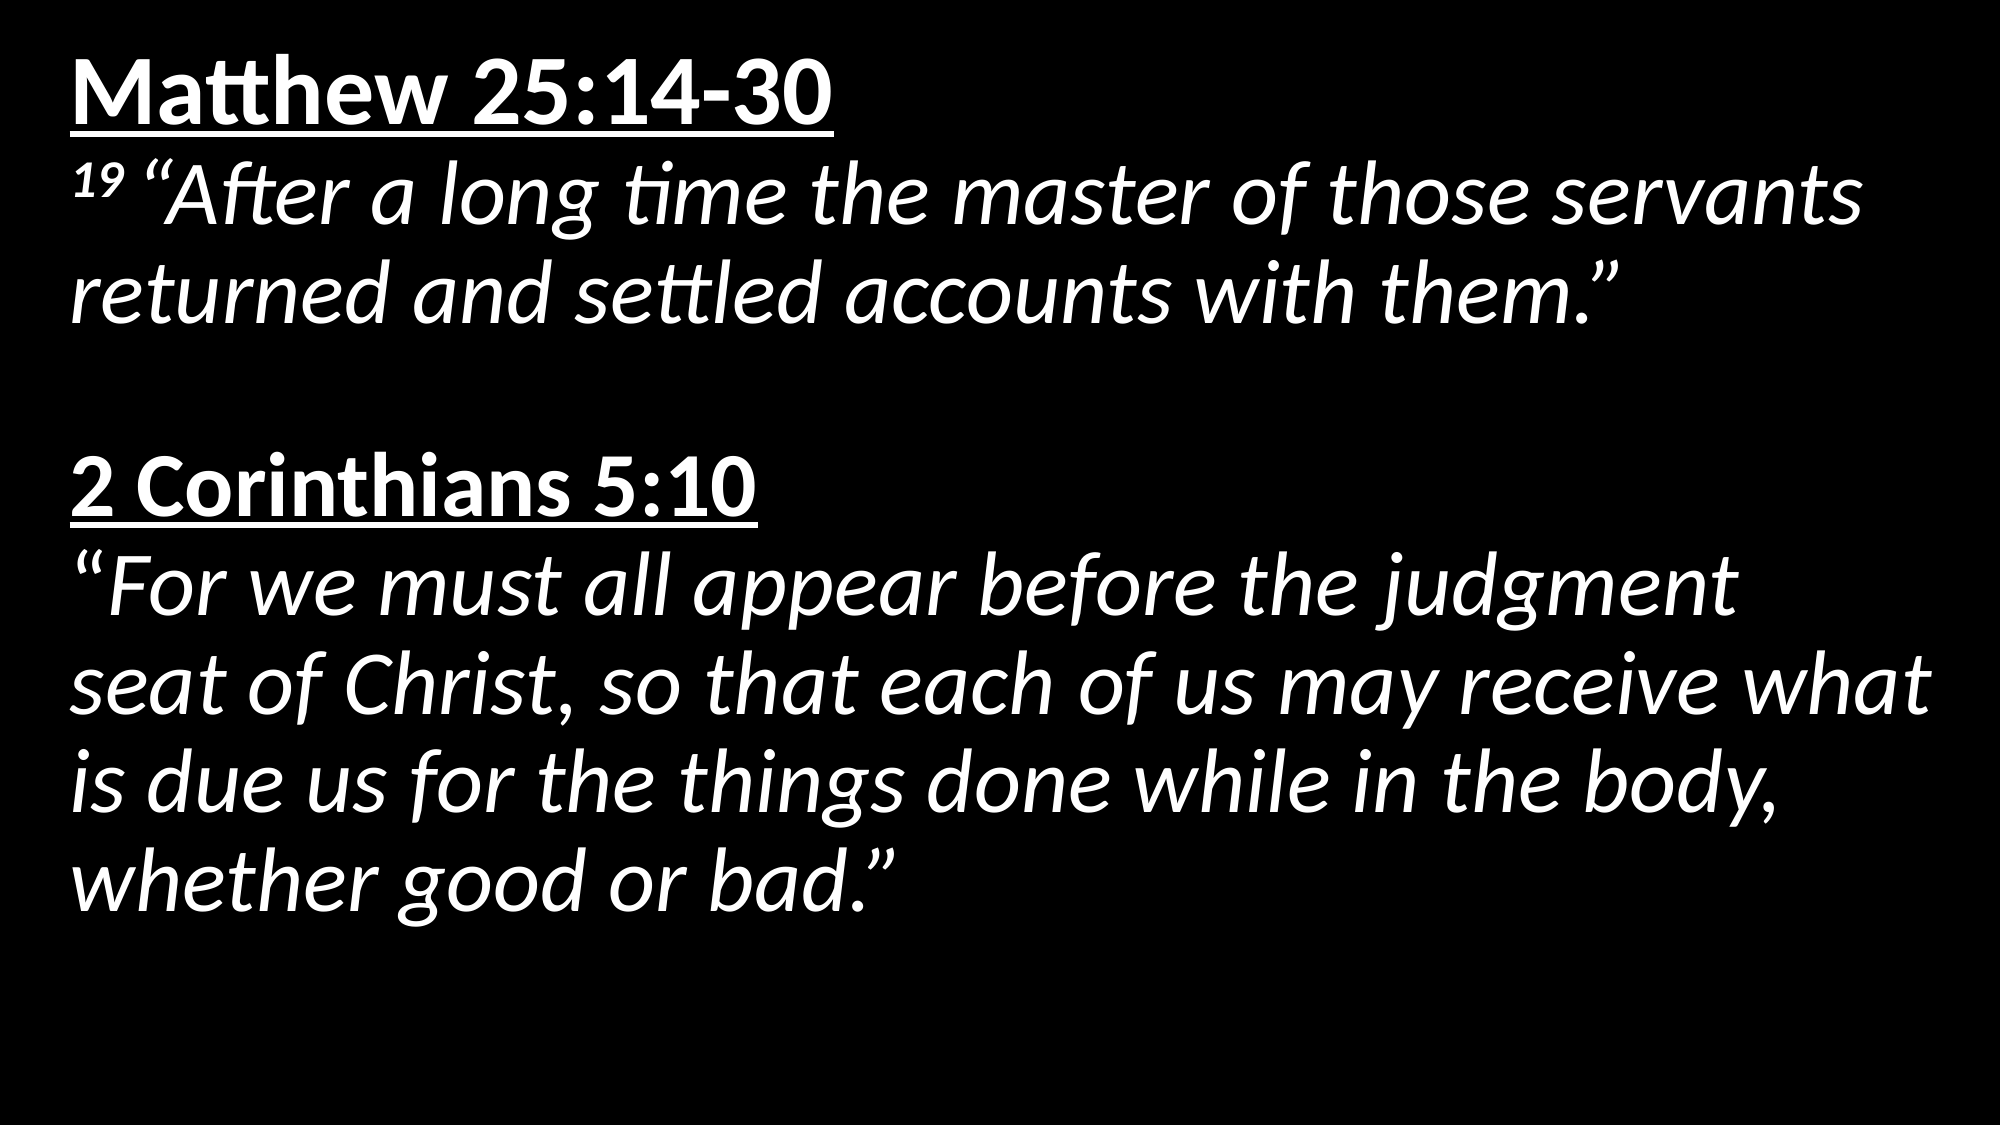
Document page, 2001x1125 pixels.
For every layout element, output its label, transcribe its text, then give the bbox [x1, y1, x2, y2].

text_box 2 Corinthians 5:10 “For we must all appear before the judgment seat of Christ, so that each of us may receive what is due us for the things done while in the body, whether good or bad.” [54, 393, 1974, 976]
title Matthew 25:14-30 19 “After a long time the master of those servants returned and settled accounts with them.” [54, 38, 1974, 344]
